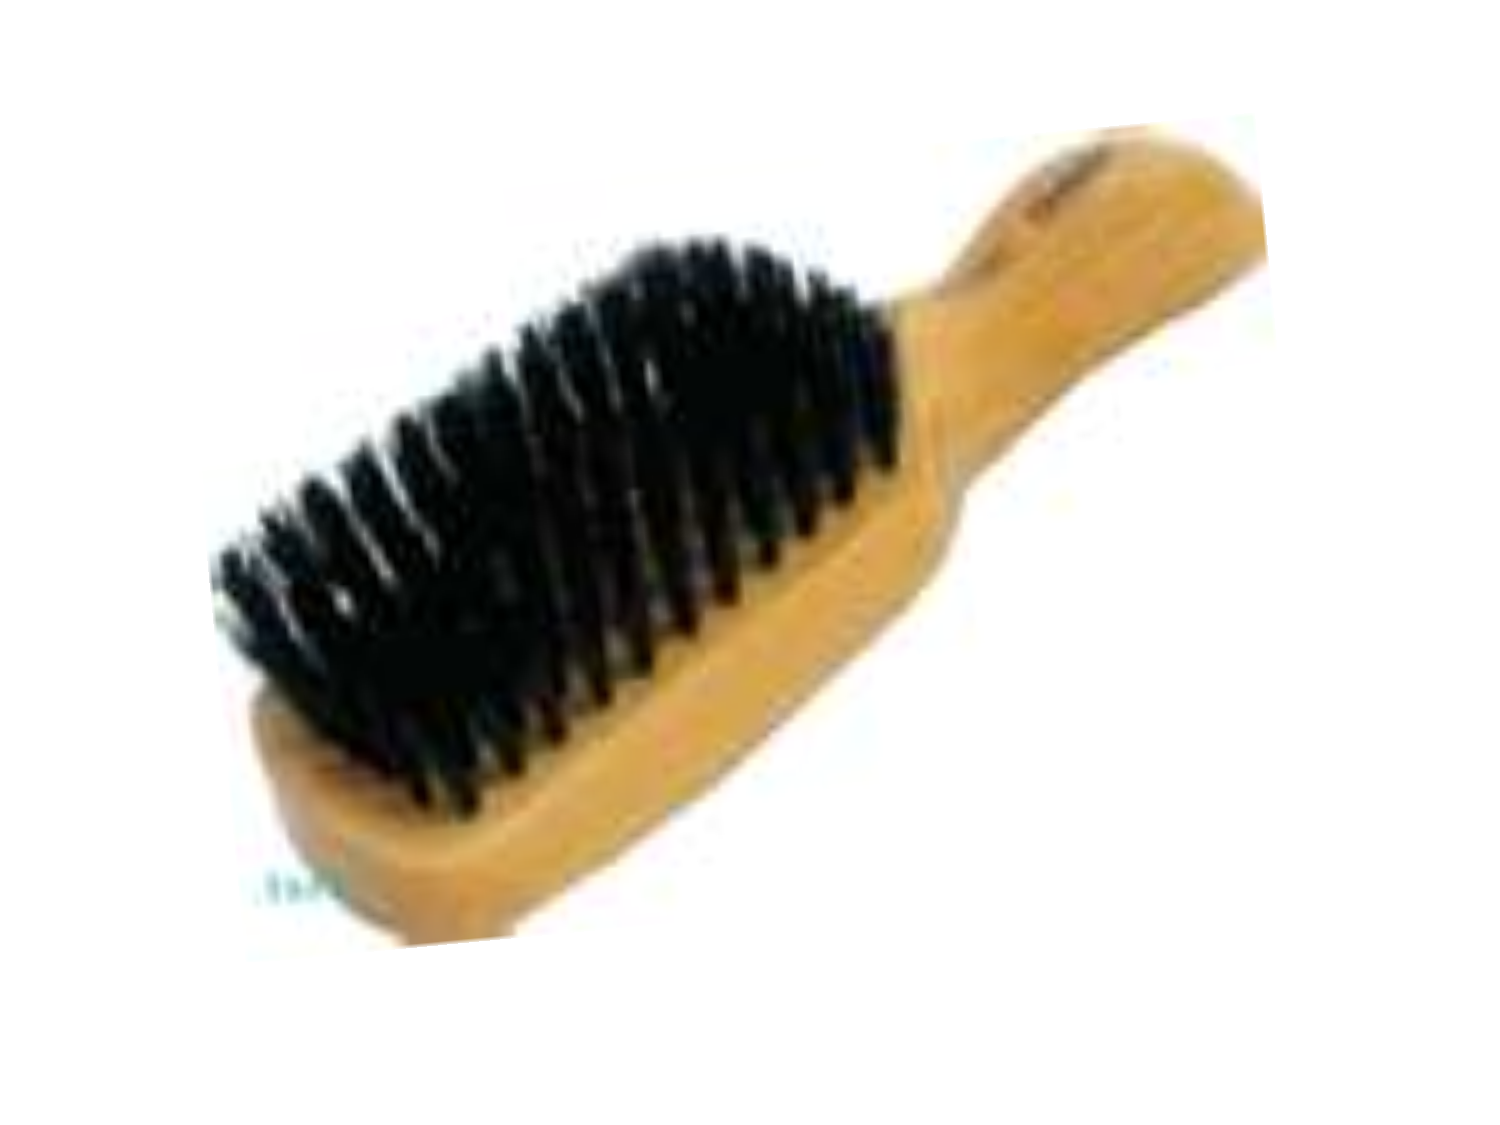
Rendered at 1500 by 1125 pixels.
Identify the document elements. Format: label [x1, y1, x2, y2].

picture [178, 116, 1323, 960]
